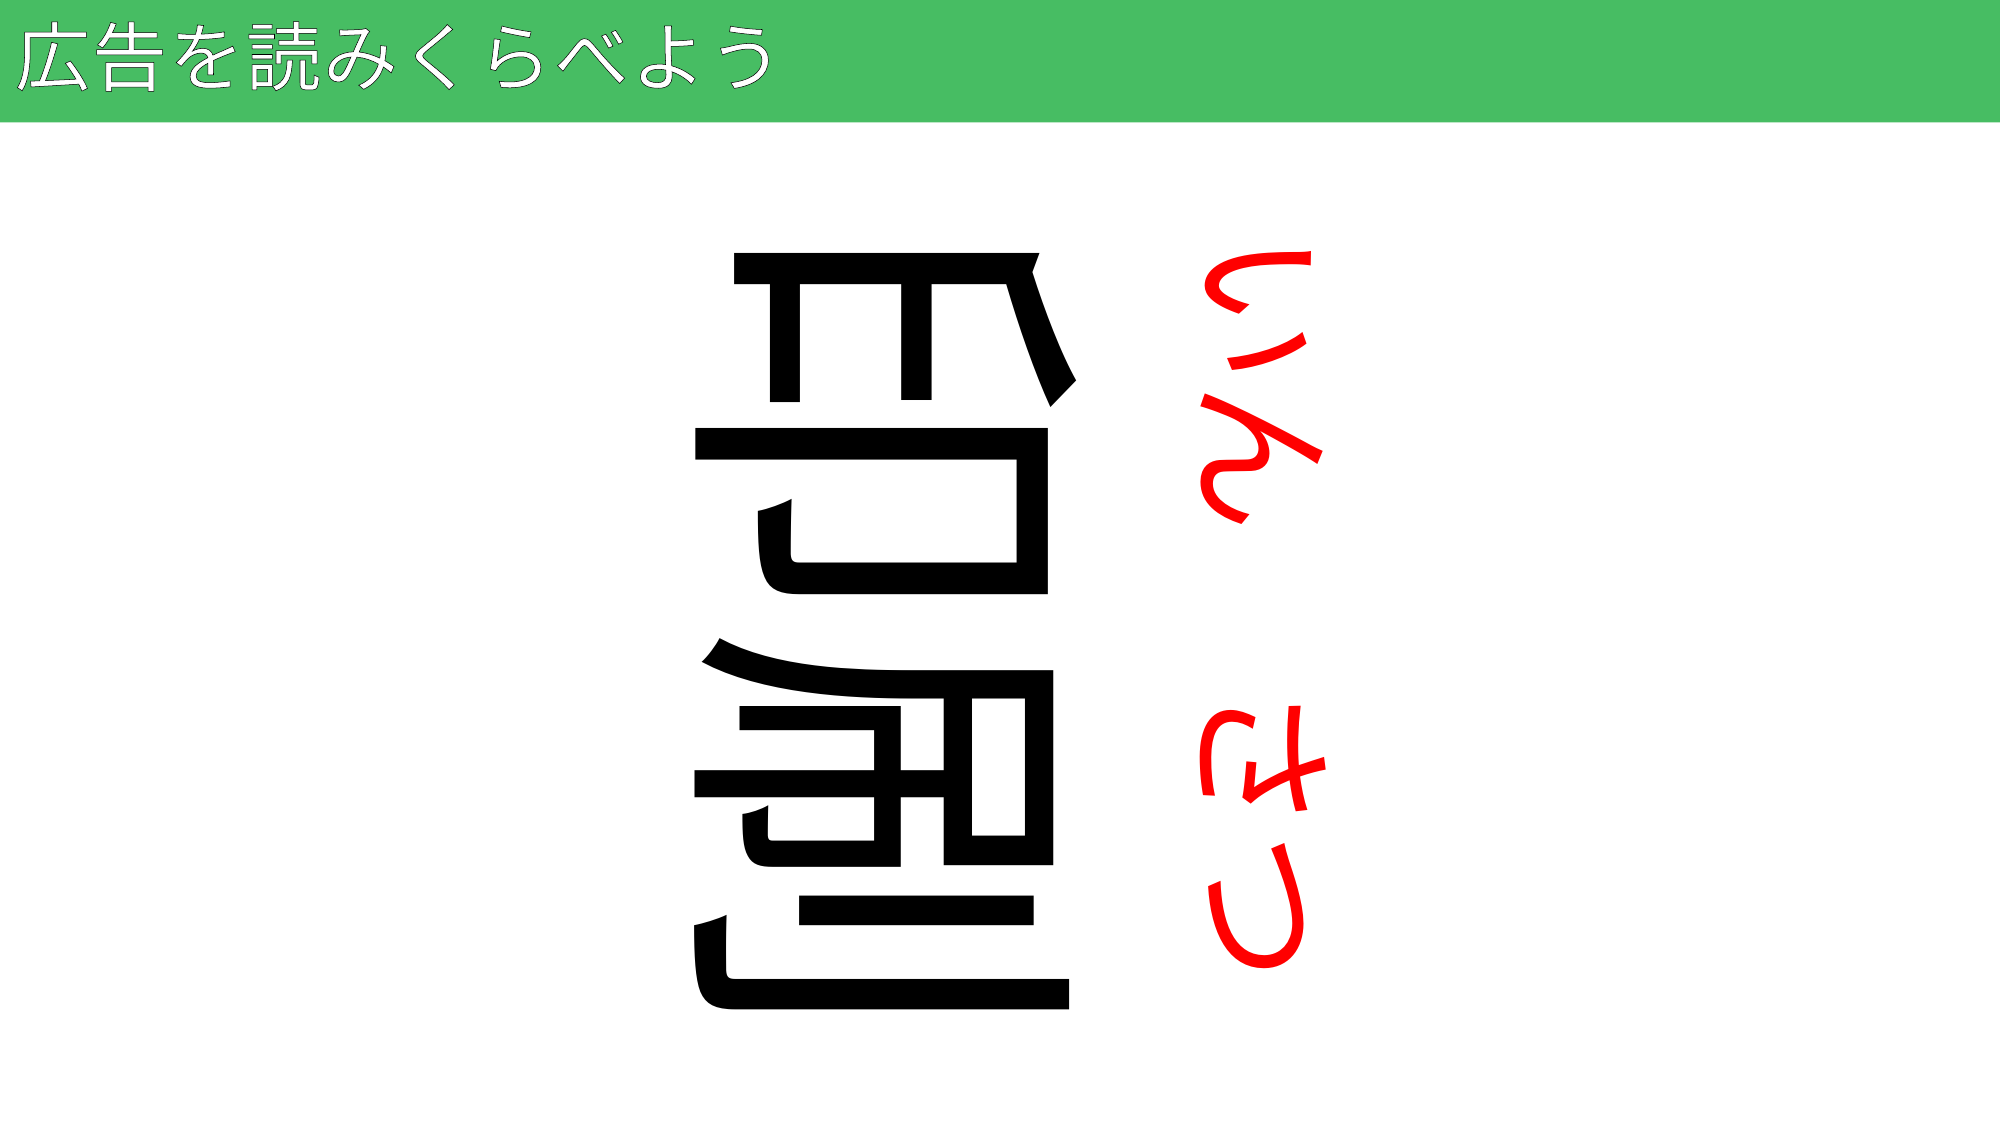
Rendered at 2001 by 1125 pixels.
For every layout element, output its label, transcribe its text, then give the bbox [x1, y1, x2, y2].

text_box いん さつ [1151, 217, 1364, 991]
title 広告を読みくらべよう [0, 0, 1712, 123]
slide_number 86 [1712, 0, 2000, 123]
text_box 印刷 [616, 195, 1152, 1125]
